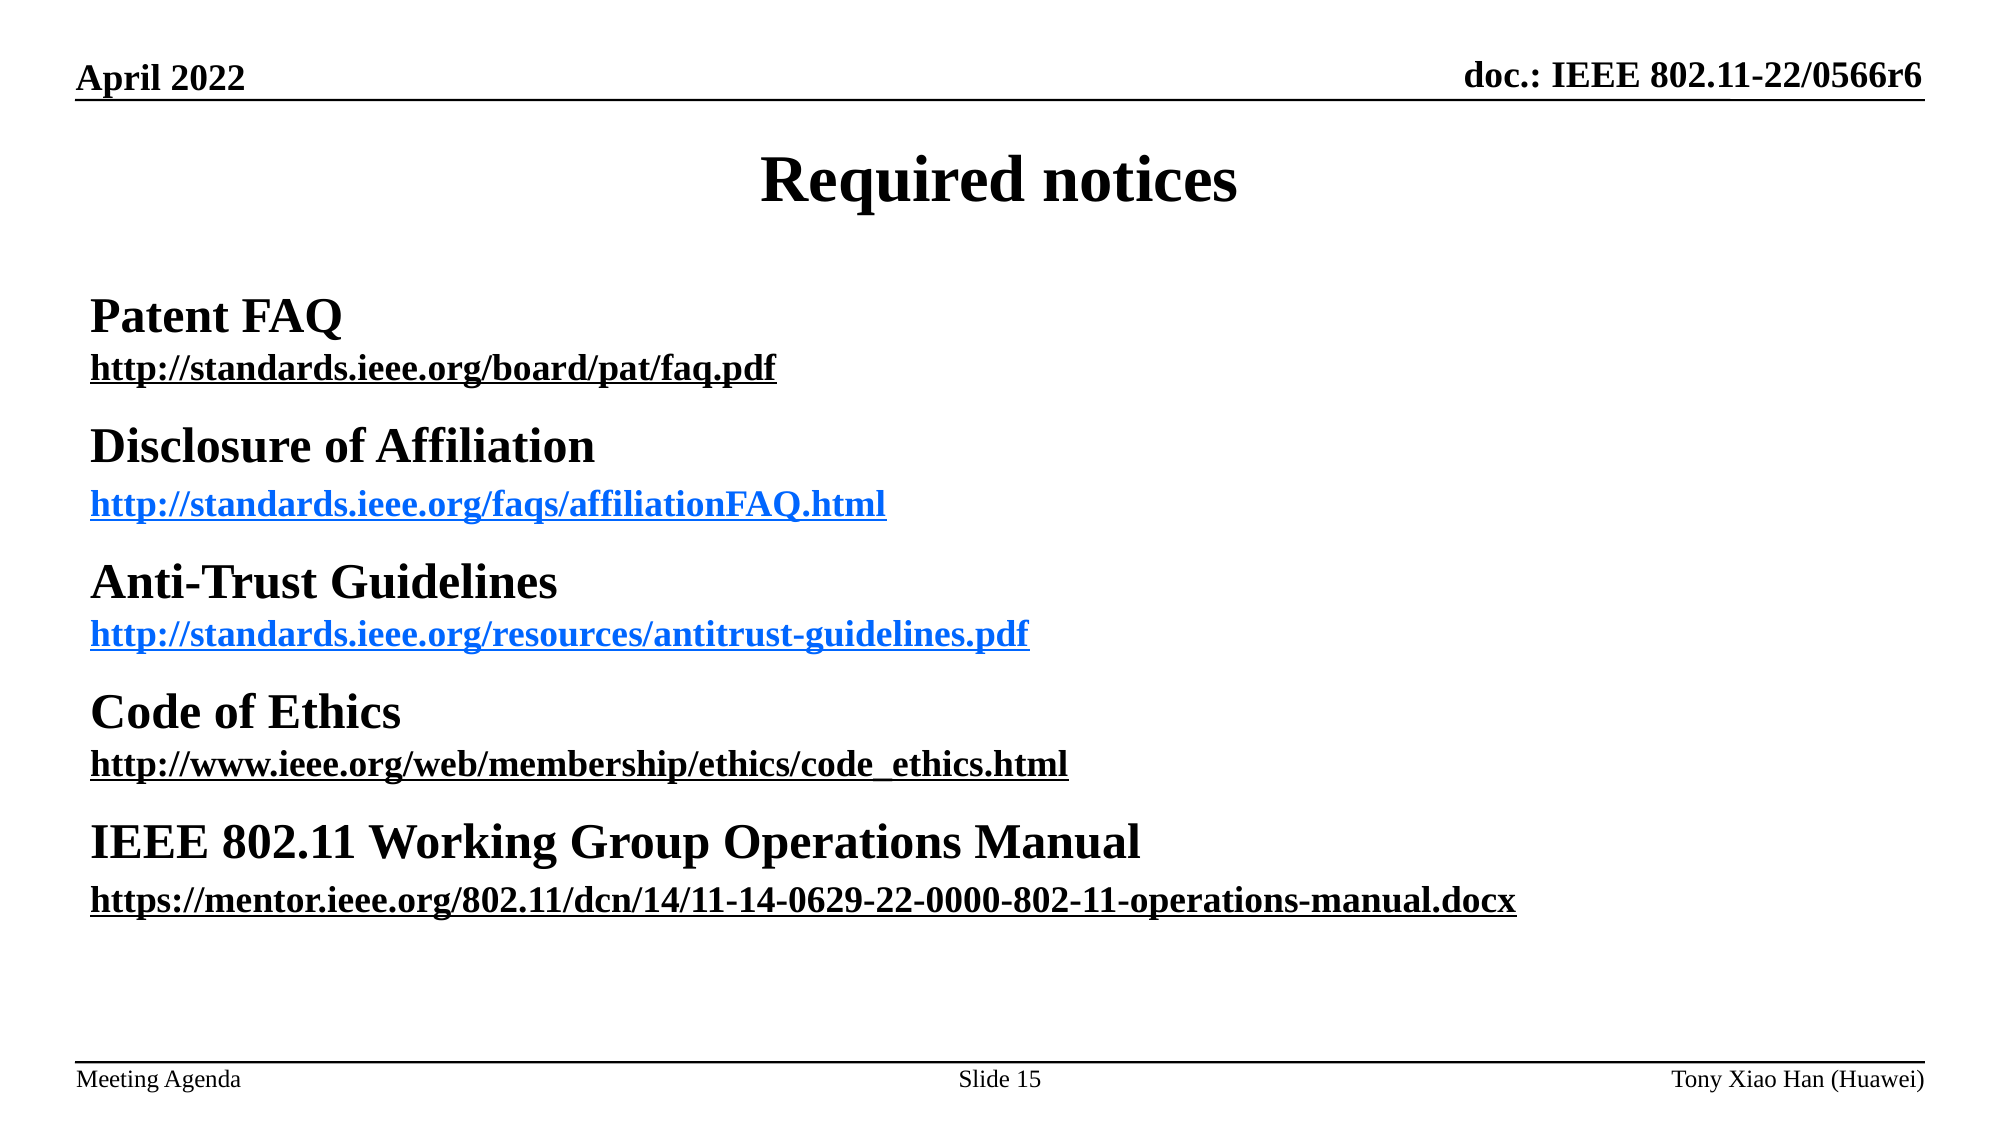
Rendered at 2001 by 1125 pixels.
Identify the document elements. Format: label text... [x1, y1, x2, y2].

text_box Required notices [362, 87, 1638, 263]
text_box Patent FAQ http://standards.ieee.org/board/pat/faq.pdf Disclosure of Affiliation http://standards.ieee.org/faqs/affiliationFAQ.html Anti-Trust Guidelines http://standards.ieee.org/resources/antitrust-guidelines.pdf Code of Ethics http://www.ieee.org/web/membership/ethics/code_ethics.html IEEE 802.11 Working Group Operations Manual https://mentor.ieee.org/802.11/dcn/14/11-14-0629-22-0000-802-11-operations-manual.docx [75, 275, 1925, 1050]
